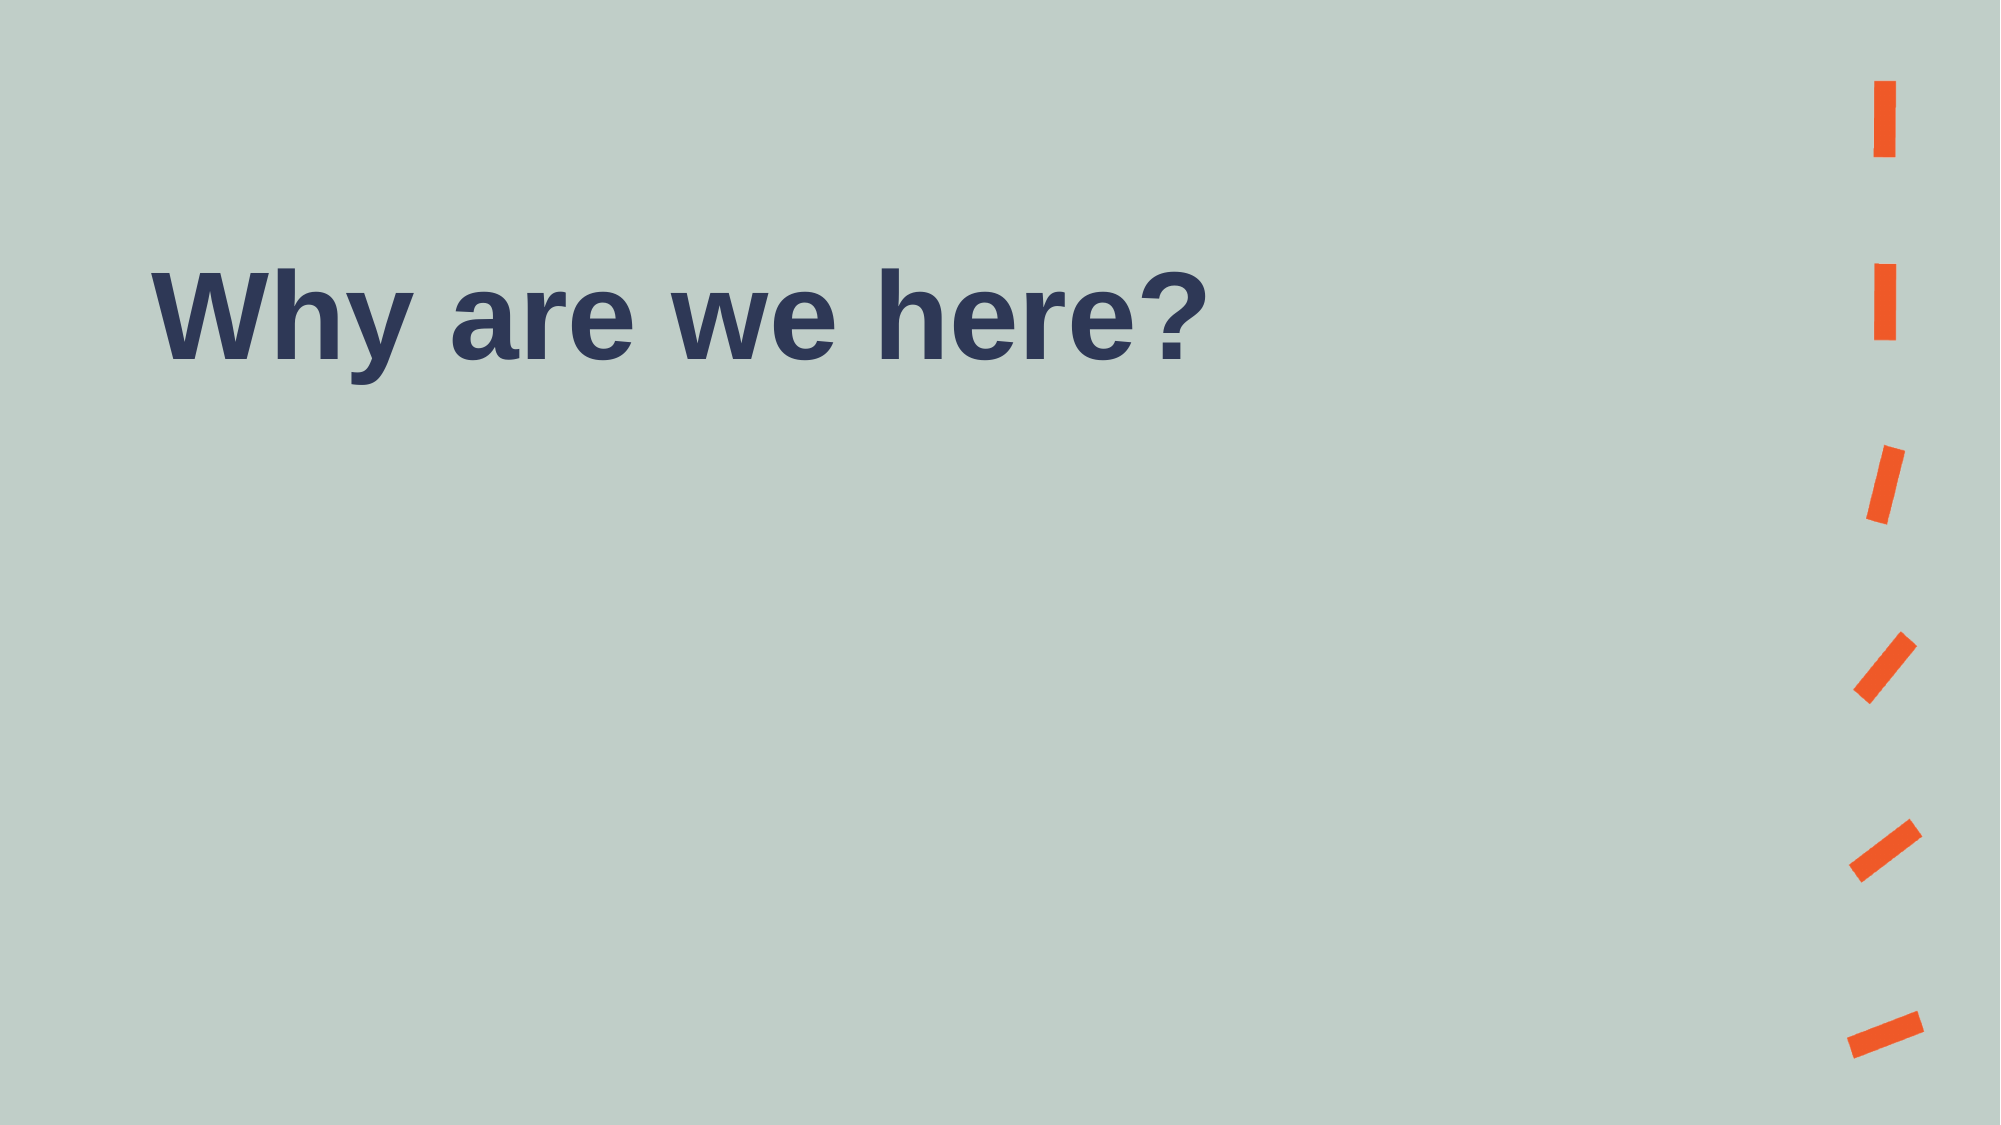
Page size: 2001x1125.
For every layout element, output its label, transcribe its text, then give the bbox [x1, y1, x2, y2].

title Why are we here? [136, 244, 1510, 713]
picture [1832, 33, 1952, 1093]
